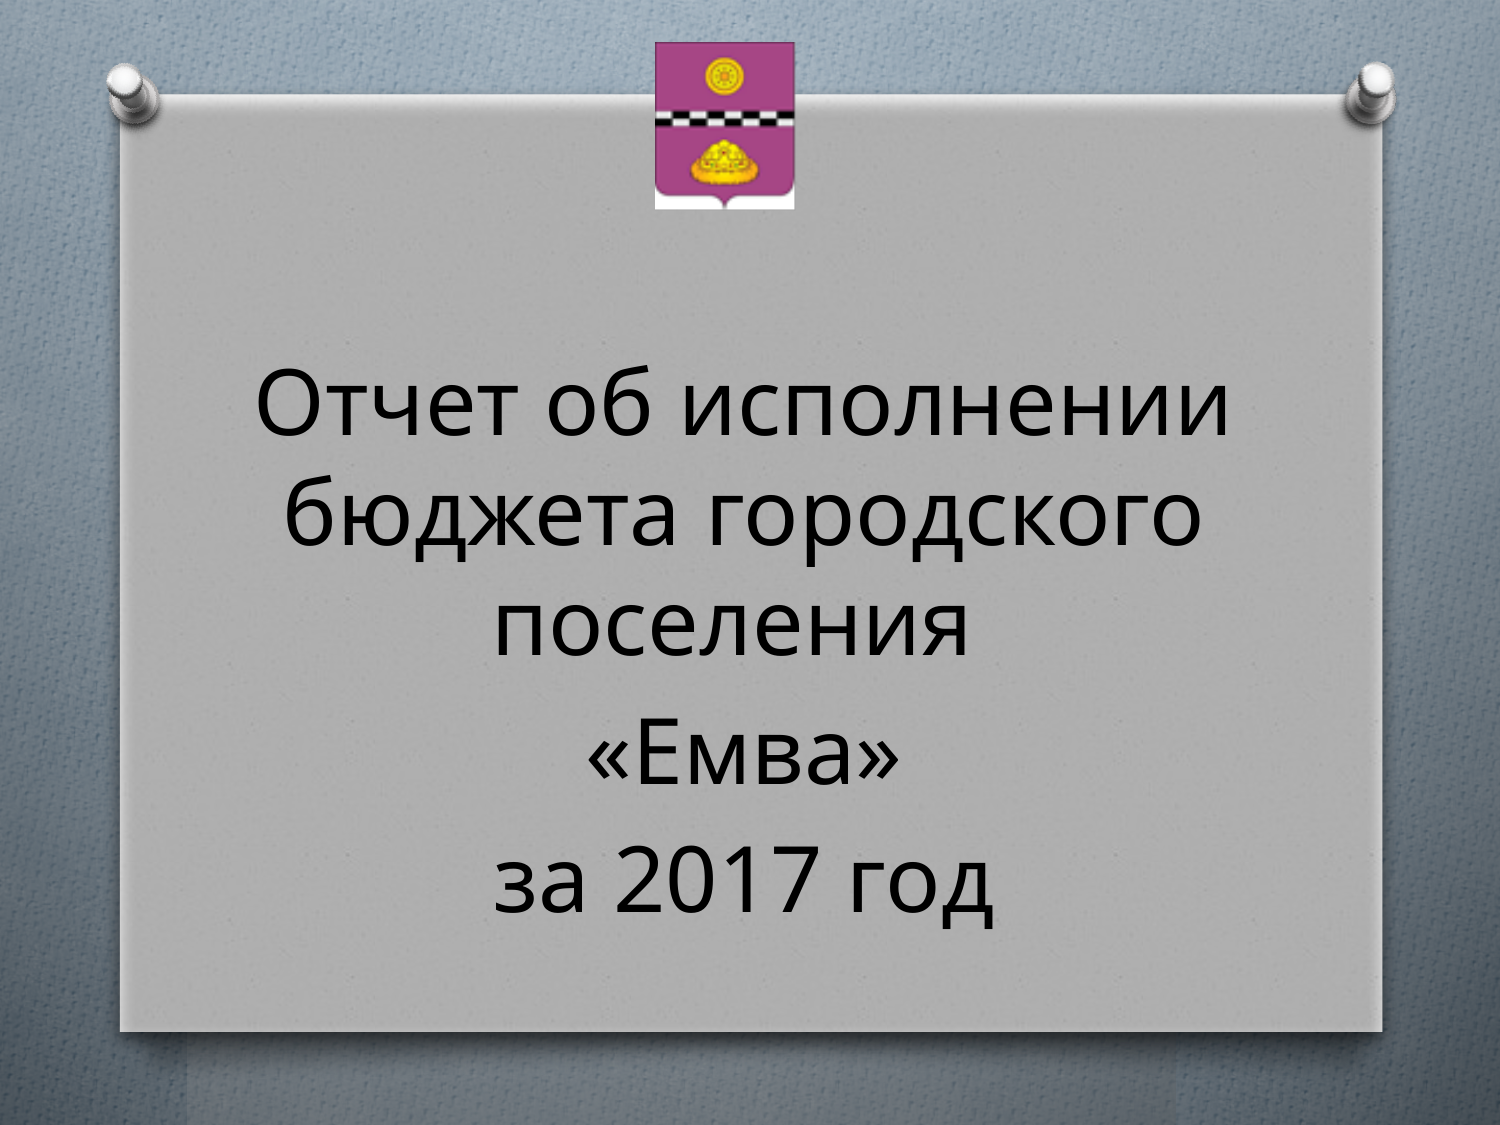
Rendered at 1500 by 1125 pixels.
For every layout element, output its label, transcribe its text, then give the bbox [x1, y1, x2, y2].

picture [1317, 35, 1439, 156]
list Отчет об исполнении бюджета городского поселения «Емва» за 2017 год [53, 208, 1436, 1059]
picture [75, 29, 198, 153]
picture [655, 42, 798, 213]
